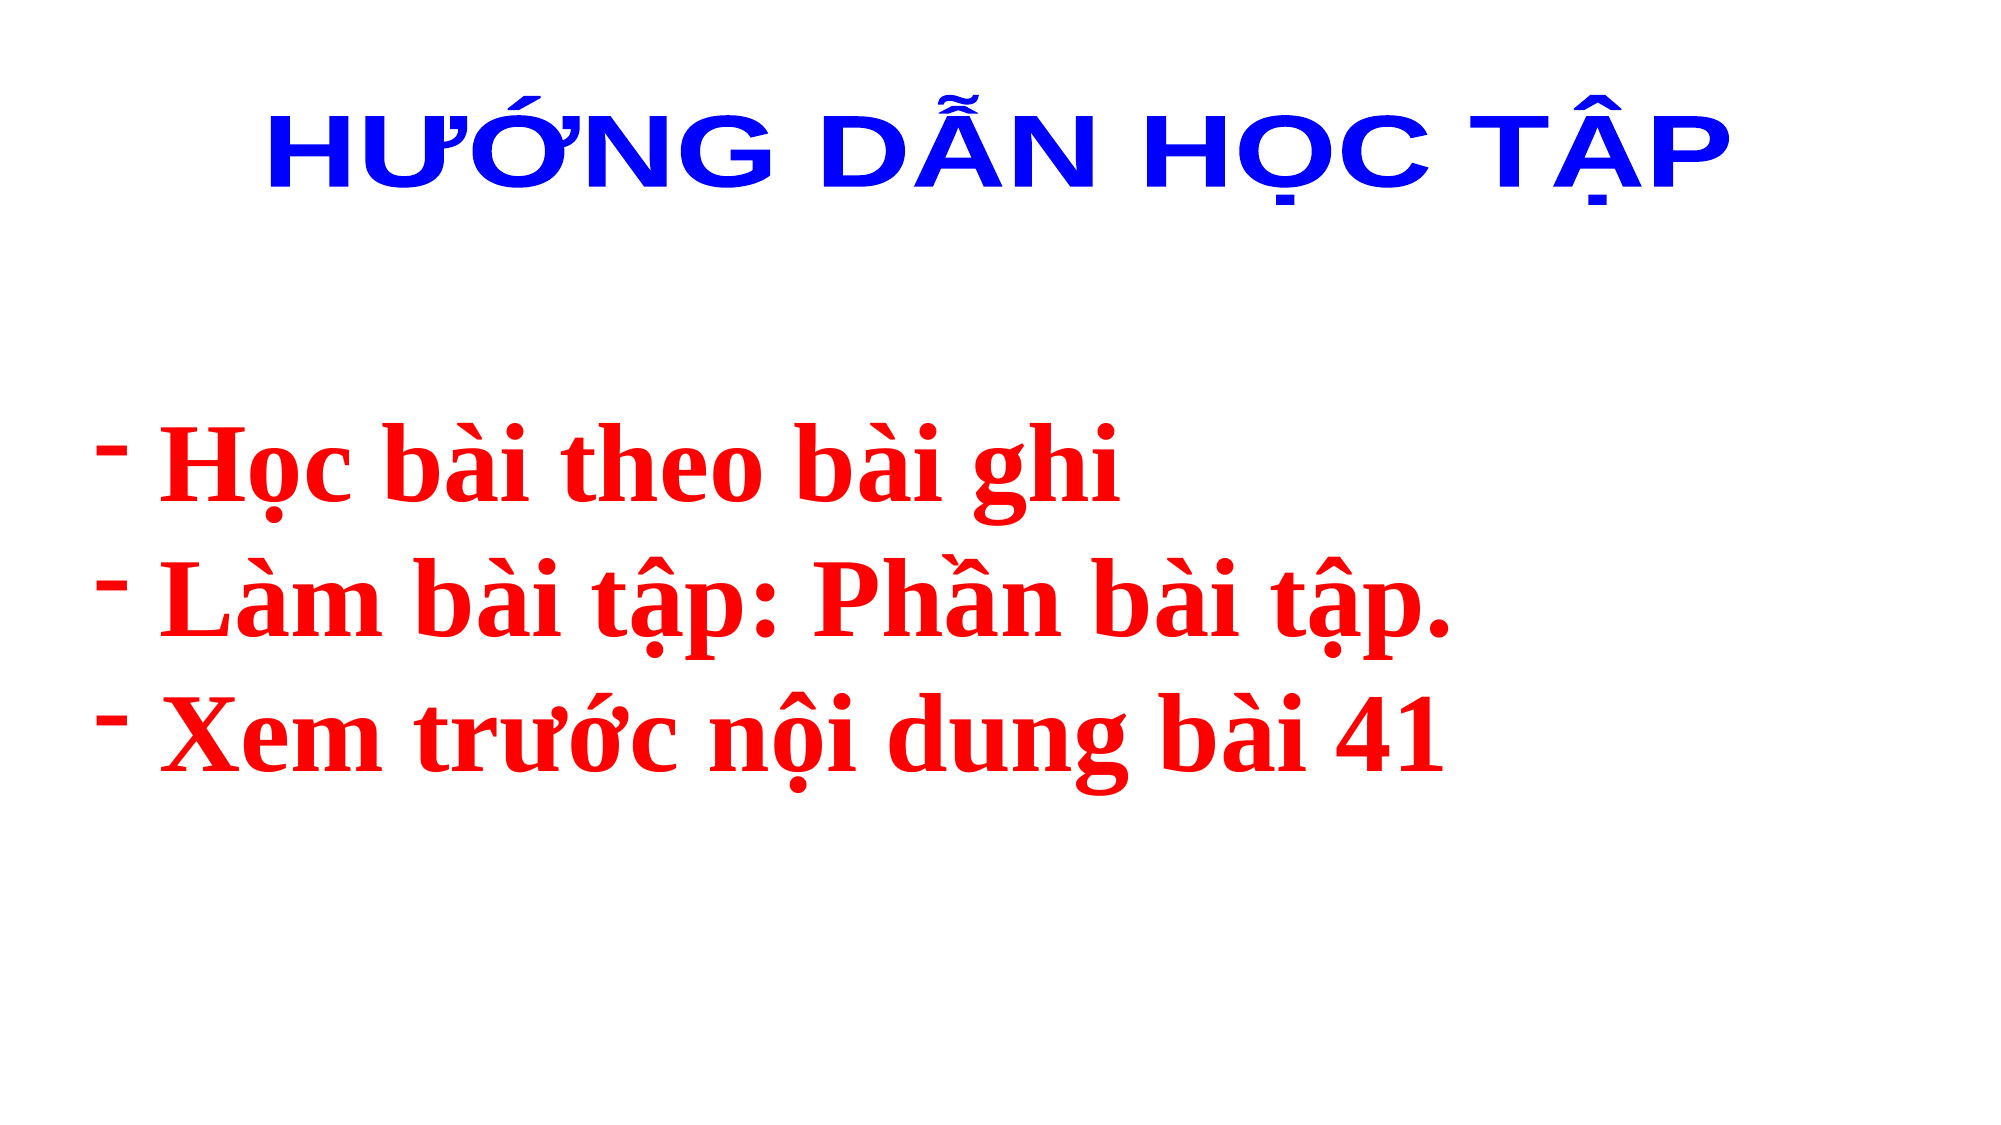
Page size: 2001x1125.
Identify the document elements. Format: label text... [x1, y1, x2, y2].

text_box Học bài theo bài ghi Làm bài tập: Phần bài tập. Xem trước nội dung bài 41 [79, 381, 1730, 937]
